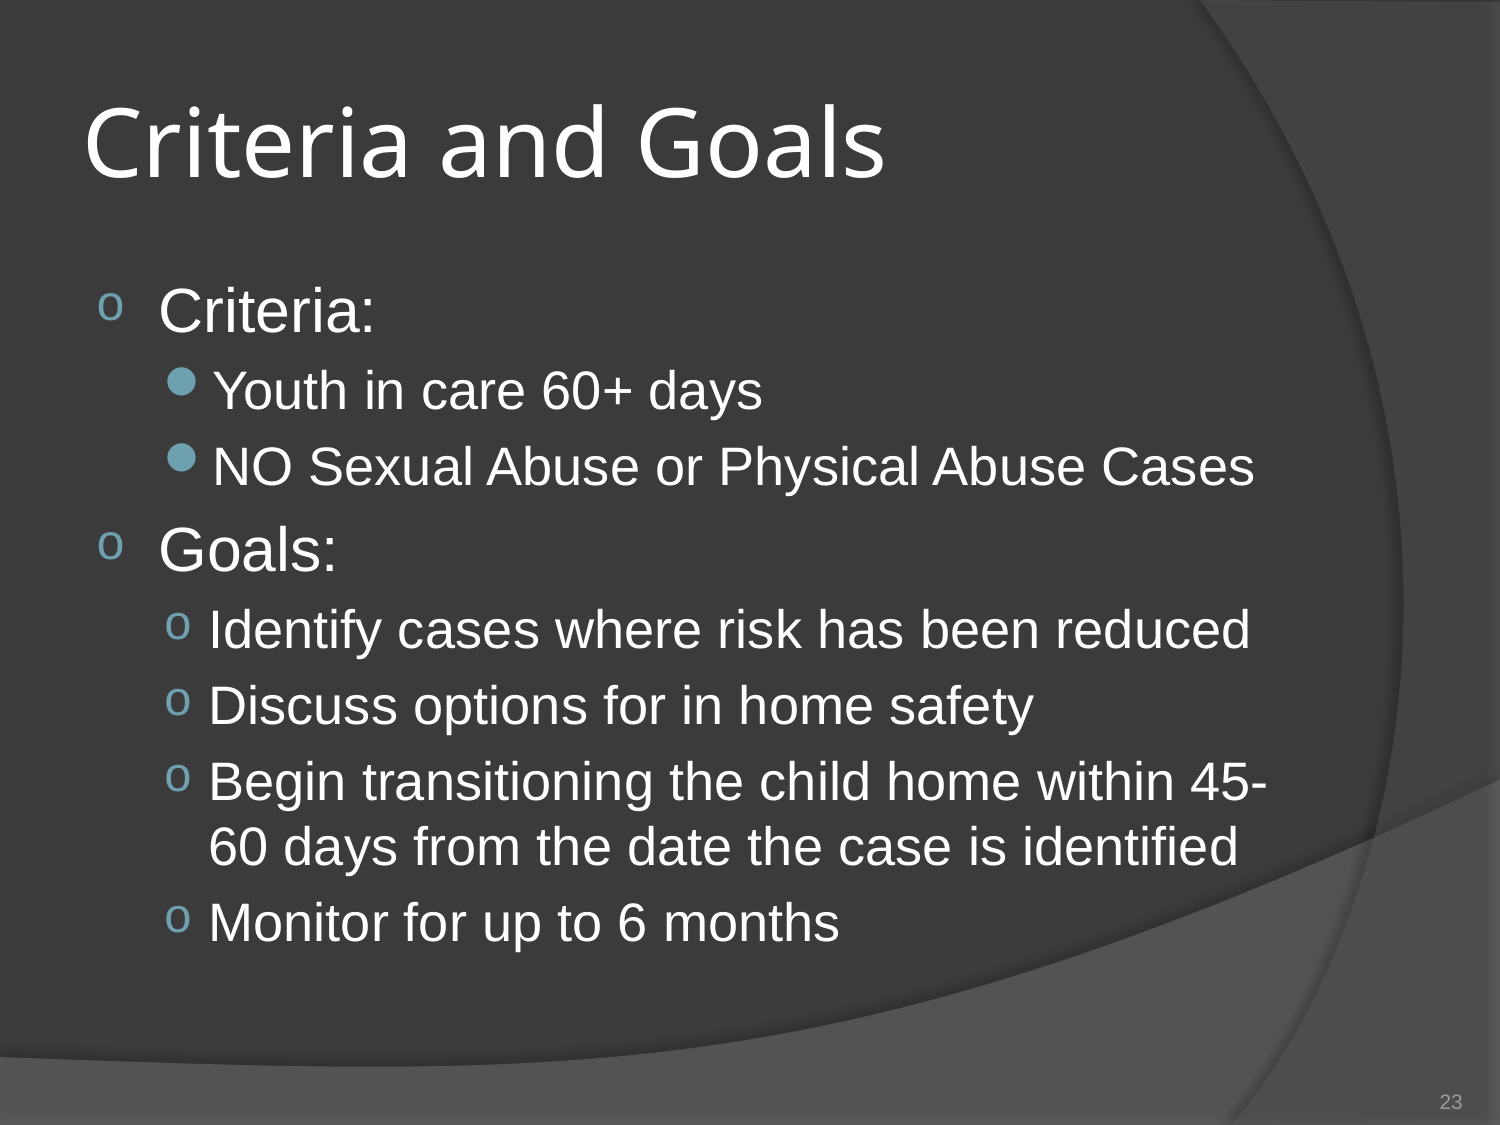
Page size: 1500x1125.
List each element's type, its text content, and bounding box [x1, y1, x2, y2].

slide_number 23 [1337, 1053, 1463, 1114]
title Criteria and Goals [75, 45, 1300, 233]
list Criteria: Youth in care 60+ days NO Sexual Abuse or Physical Abuse Cases Goals: Identify cases where risk has been reduced Discuss options for in home safety Begin transitioning the child home within 45-60 days from the date the case is identified Monitor for up to 6 months [75, 262, 1300, 1005]
